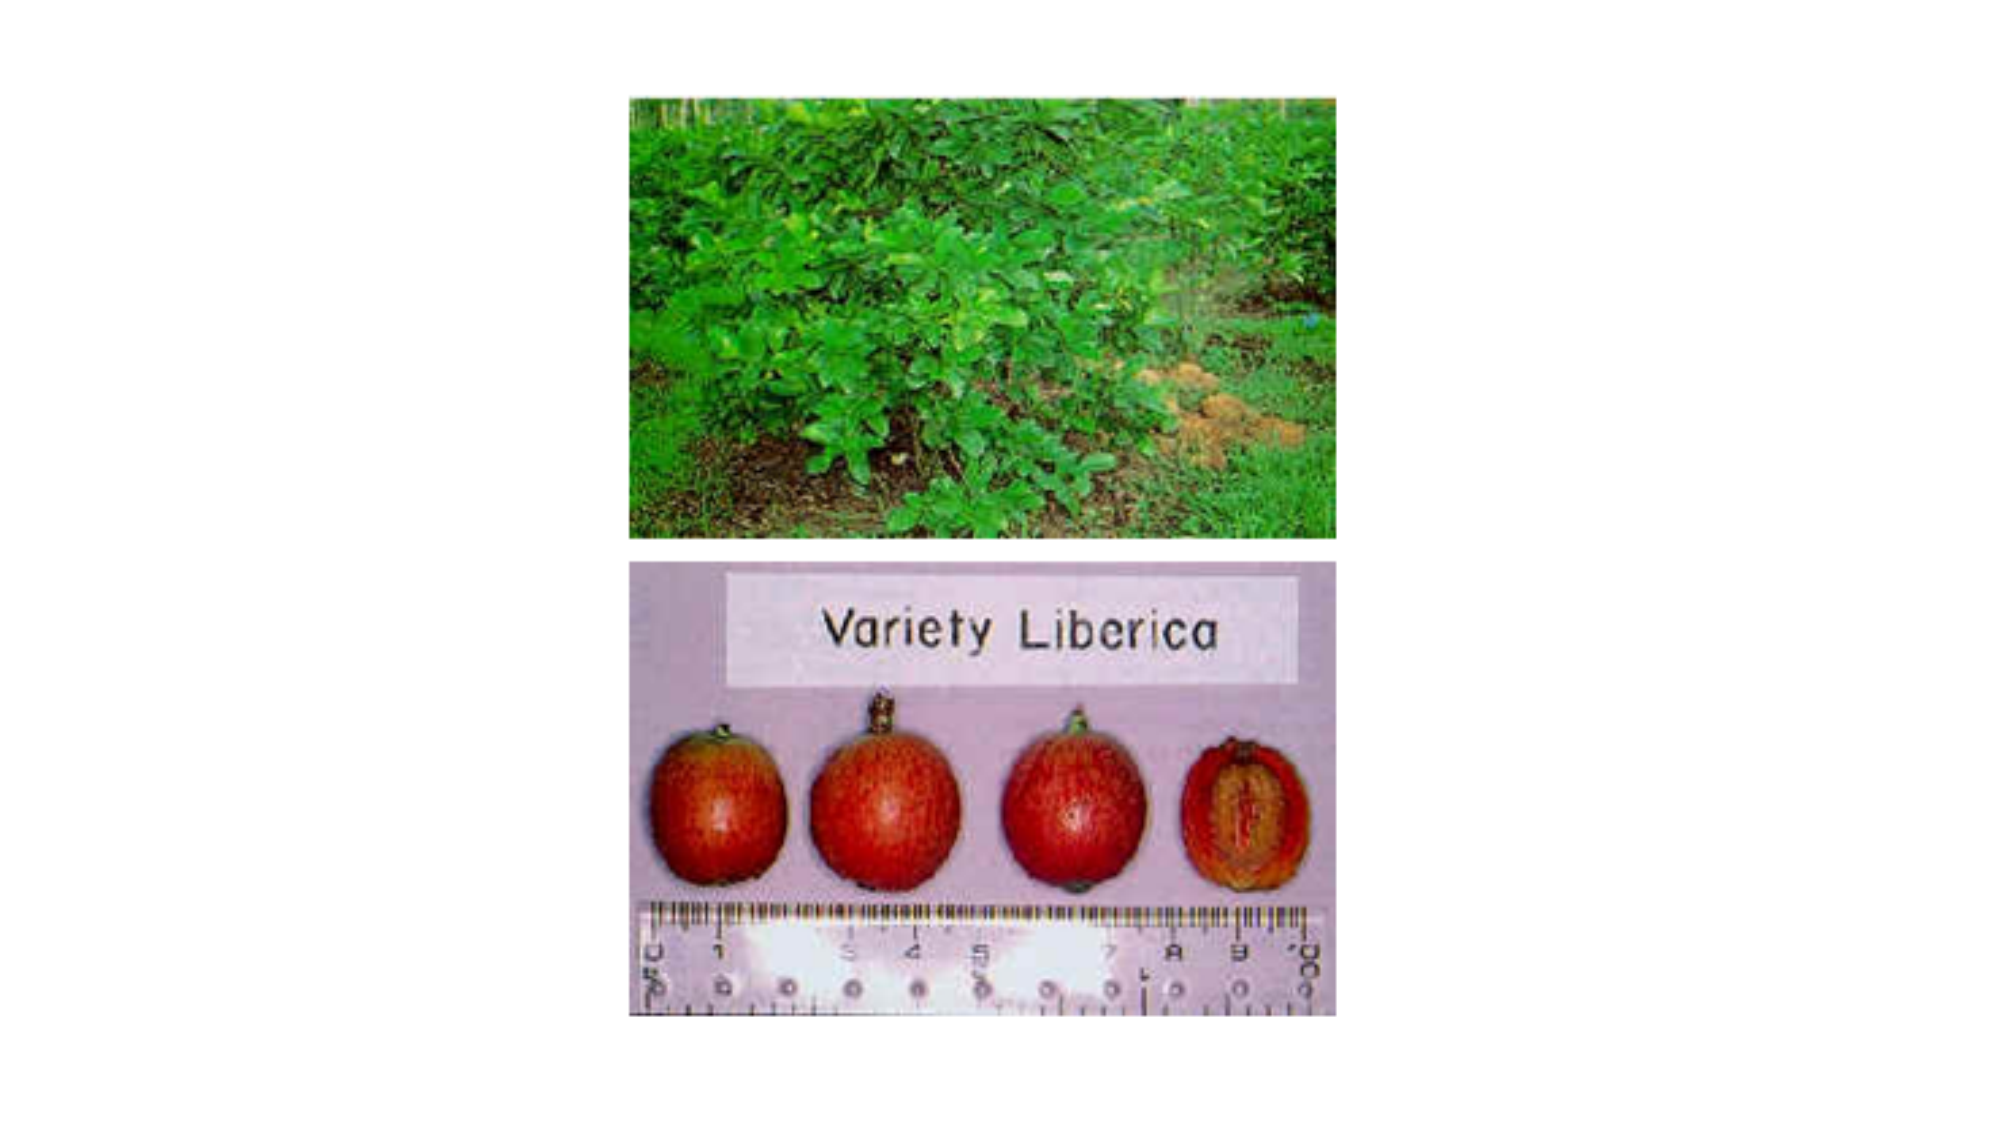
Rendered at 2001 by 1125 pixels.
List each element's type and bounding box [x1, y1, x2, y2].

title [297, 48, 1597, 1077]
